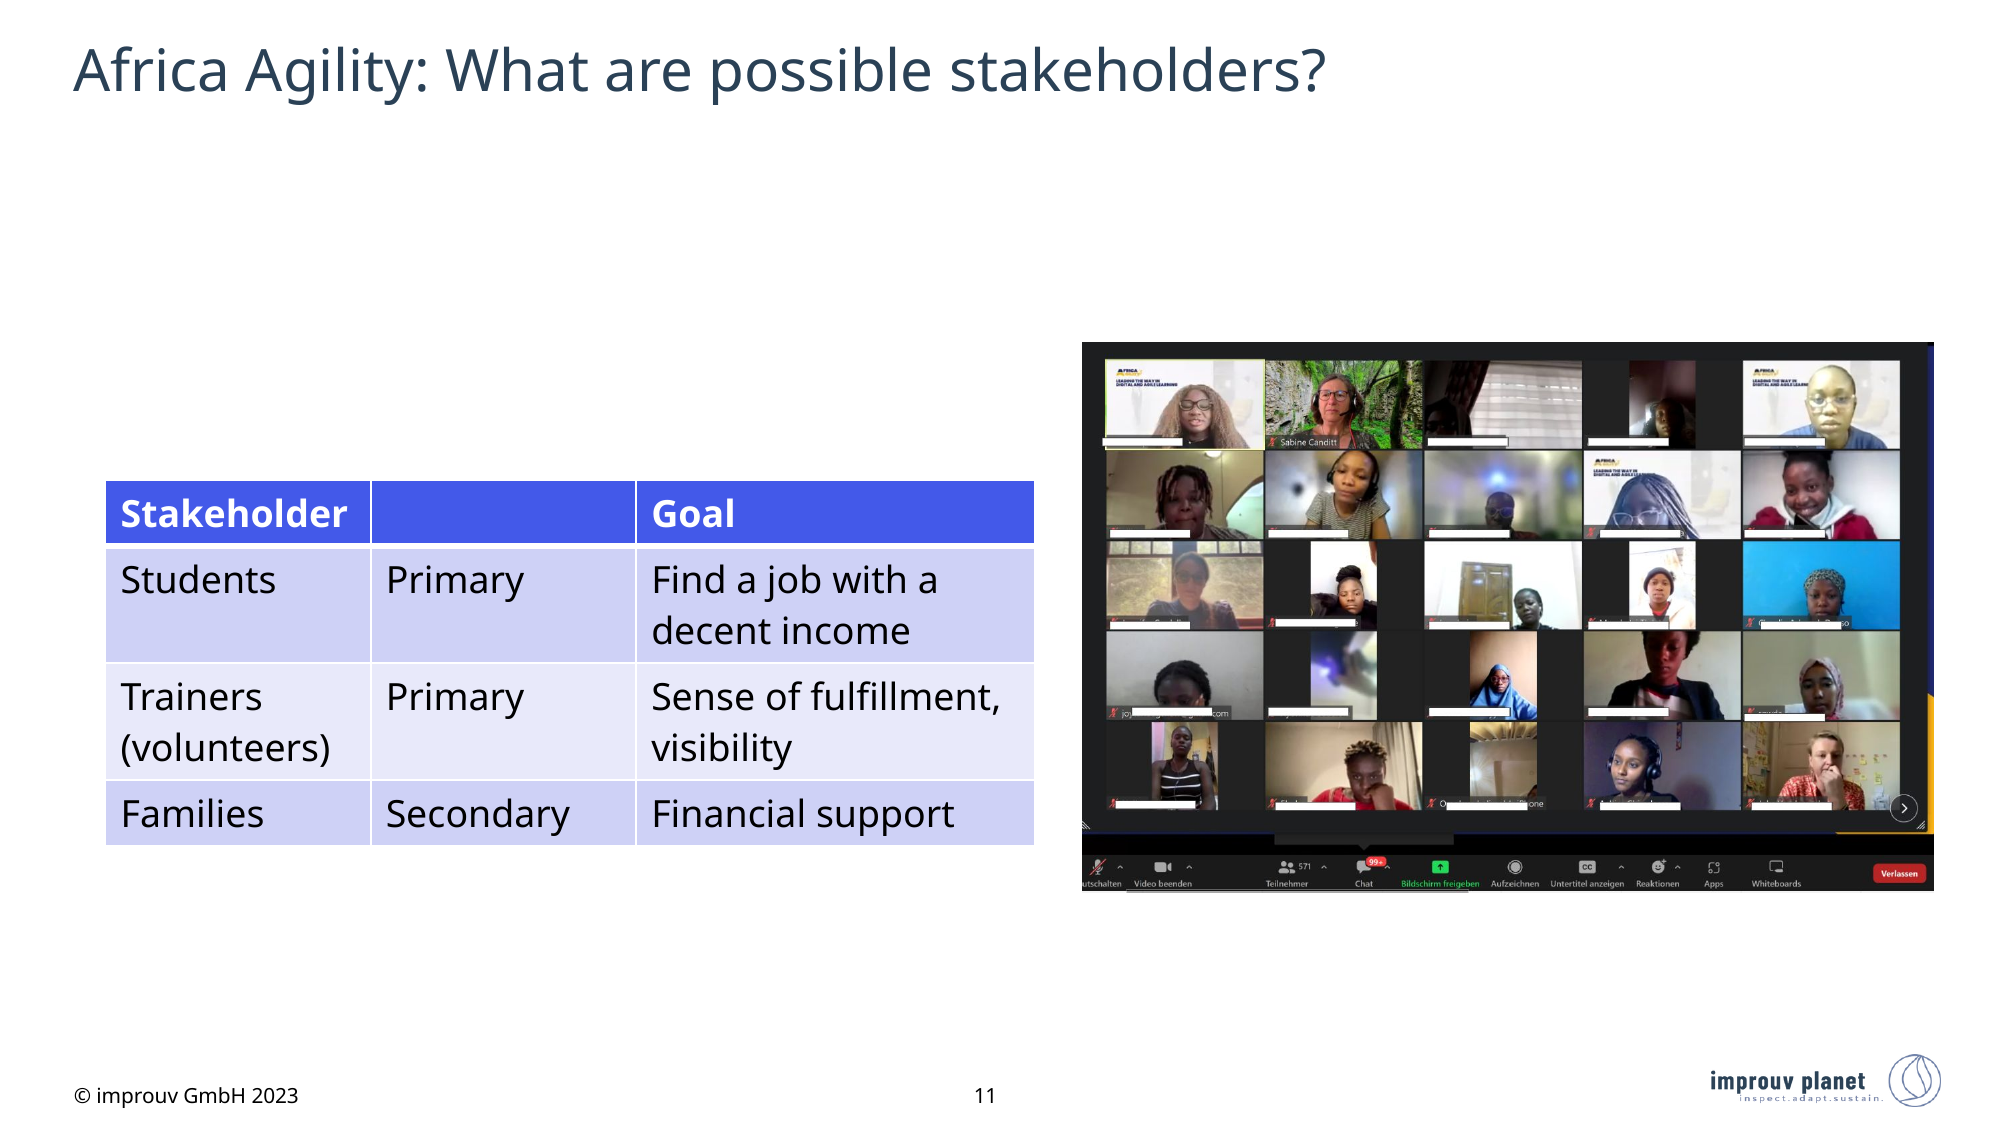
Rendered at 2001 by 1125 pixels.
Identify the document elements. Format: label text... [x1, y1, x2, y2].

table_header [372, 481, 635, 543]
table_cell Financial support [637, 781, 1034, 845]
slide_number 11 [958, 1075, 1041, 1125]
table_cell Sense of fulfillment, visibility [637, 664, 1034, 779]
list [1082, 342, 1934, 894]
title Africa Agility: What are possible stakeholders? [0, 33, 2000, 113]
table_cell Secondary [372, 781, 635, 845]
table_header Goal [637, 481, 1034, 543]
table_cell Trainers (volunteers) [106, 664, 370, 779]
footer © improuv GmbH 2023 [59, 1075, 734, 1125]
table_cell Primary [372, 664, 635, 779]
table_cell Find a job with a decent income [637, 549, 1034, 662]
table_cell Families [106, 781, 370, 845]
table_header Stakeholder [106, 481, 370, 543]
picture [1711, 1054, 1941, 1107]
table_cell Primary [372, 549, 635, 662]
table_cell Students [106, 549, 370, 662]
